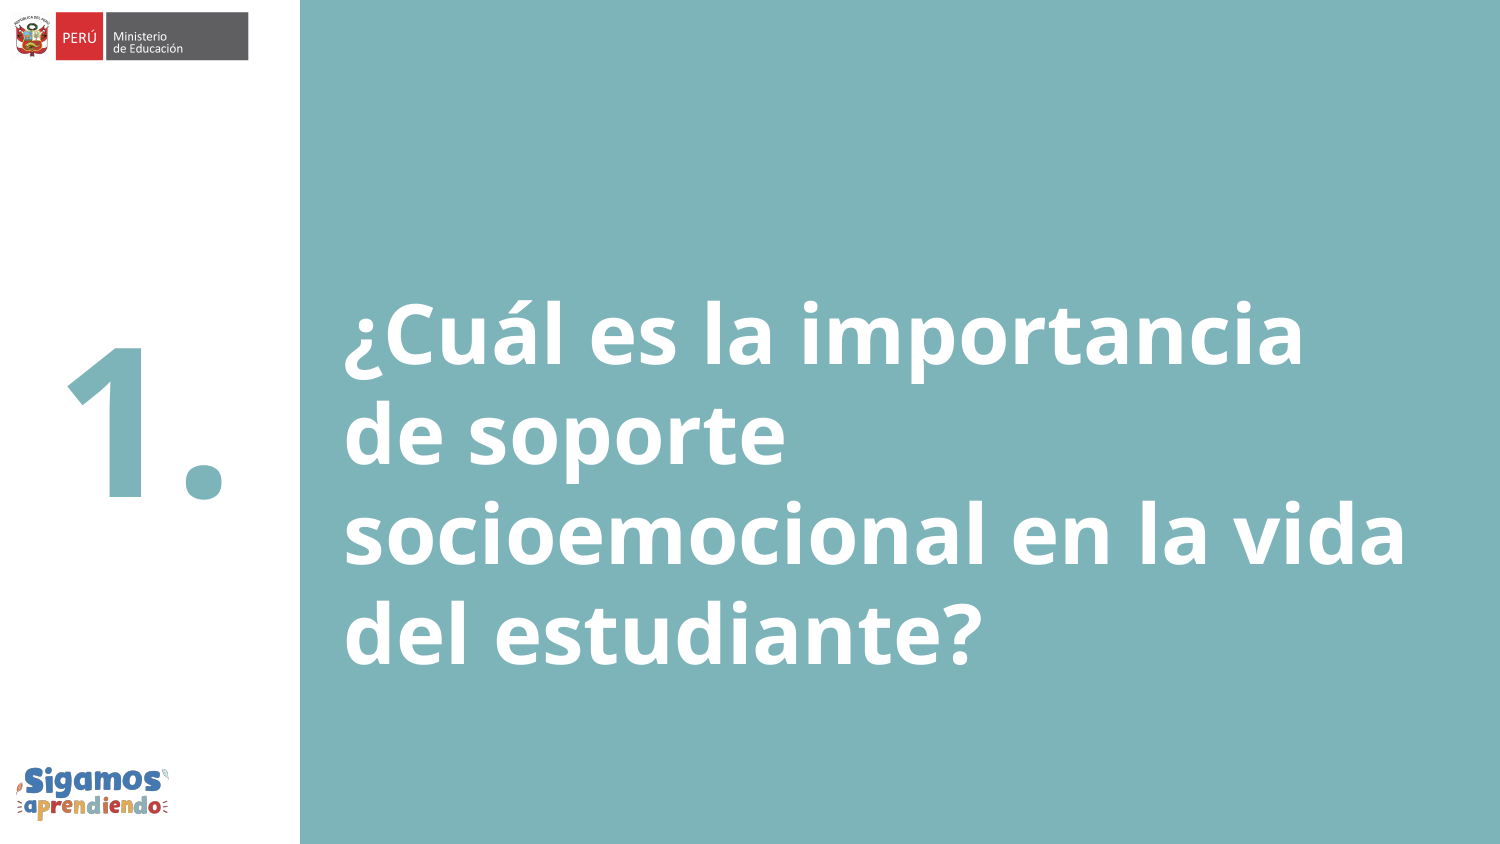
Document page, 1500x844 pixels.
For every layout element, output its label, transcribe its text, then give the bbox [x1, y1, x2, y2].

picture [10, 9, 249, 64]
text_box ¿Cuál es la importancia de soporte socioemocional en la vida del estudiante? [329, 265, 1439, 696]
picture [10, 758, 175, 830]
text_box 1. [40, 274, 278, 555]
text_box [300, 0, 1500, 844]
